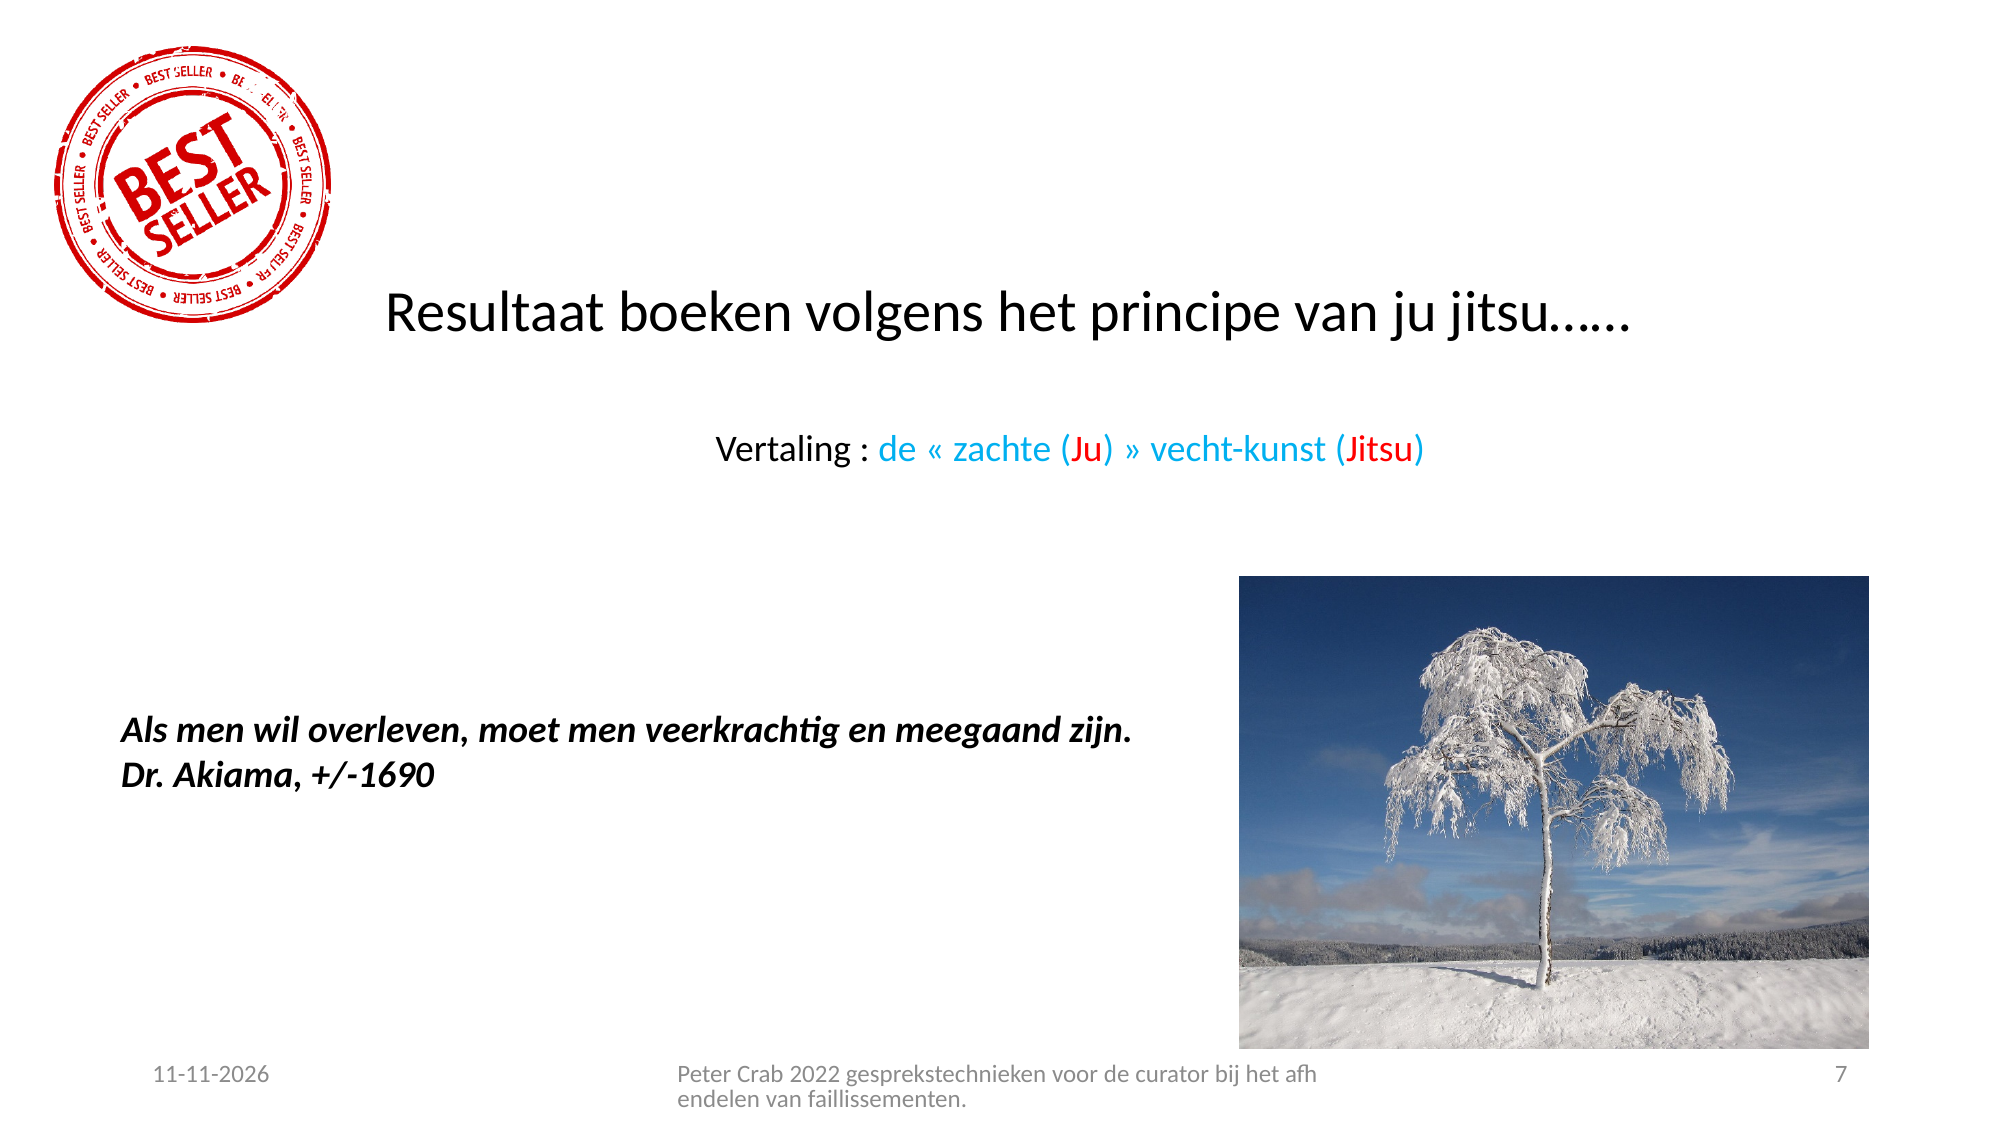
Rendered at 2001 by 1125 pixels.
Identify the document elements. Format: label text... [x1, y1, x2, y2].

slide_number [137, 1042, 588, 1103]
text_box Als men wil overleven, moet men veerkrachtig en meegaand zijn. Dr. Akiama, +/-1690 [106, 698, 1150, 803]
text_box Vertaling : de « zachte (Ju) » vecht-kunst (Jitsu) [700, 416, 1449, 476]
slide_number 7 [1412, 1049, 1863, 1103]
picture [54, 46, 331, 324]
picture [1239, 576, 1869, 1049]
footer Peter Crab 2022 gesprekstechnieken voor de curator bij het afhendelen van faillissementen. [662, 1042, 1338, 1103]
text_box Resultaat boeken volgens het principe van ju jitsu…… [371, 265, 1660, 351]
